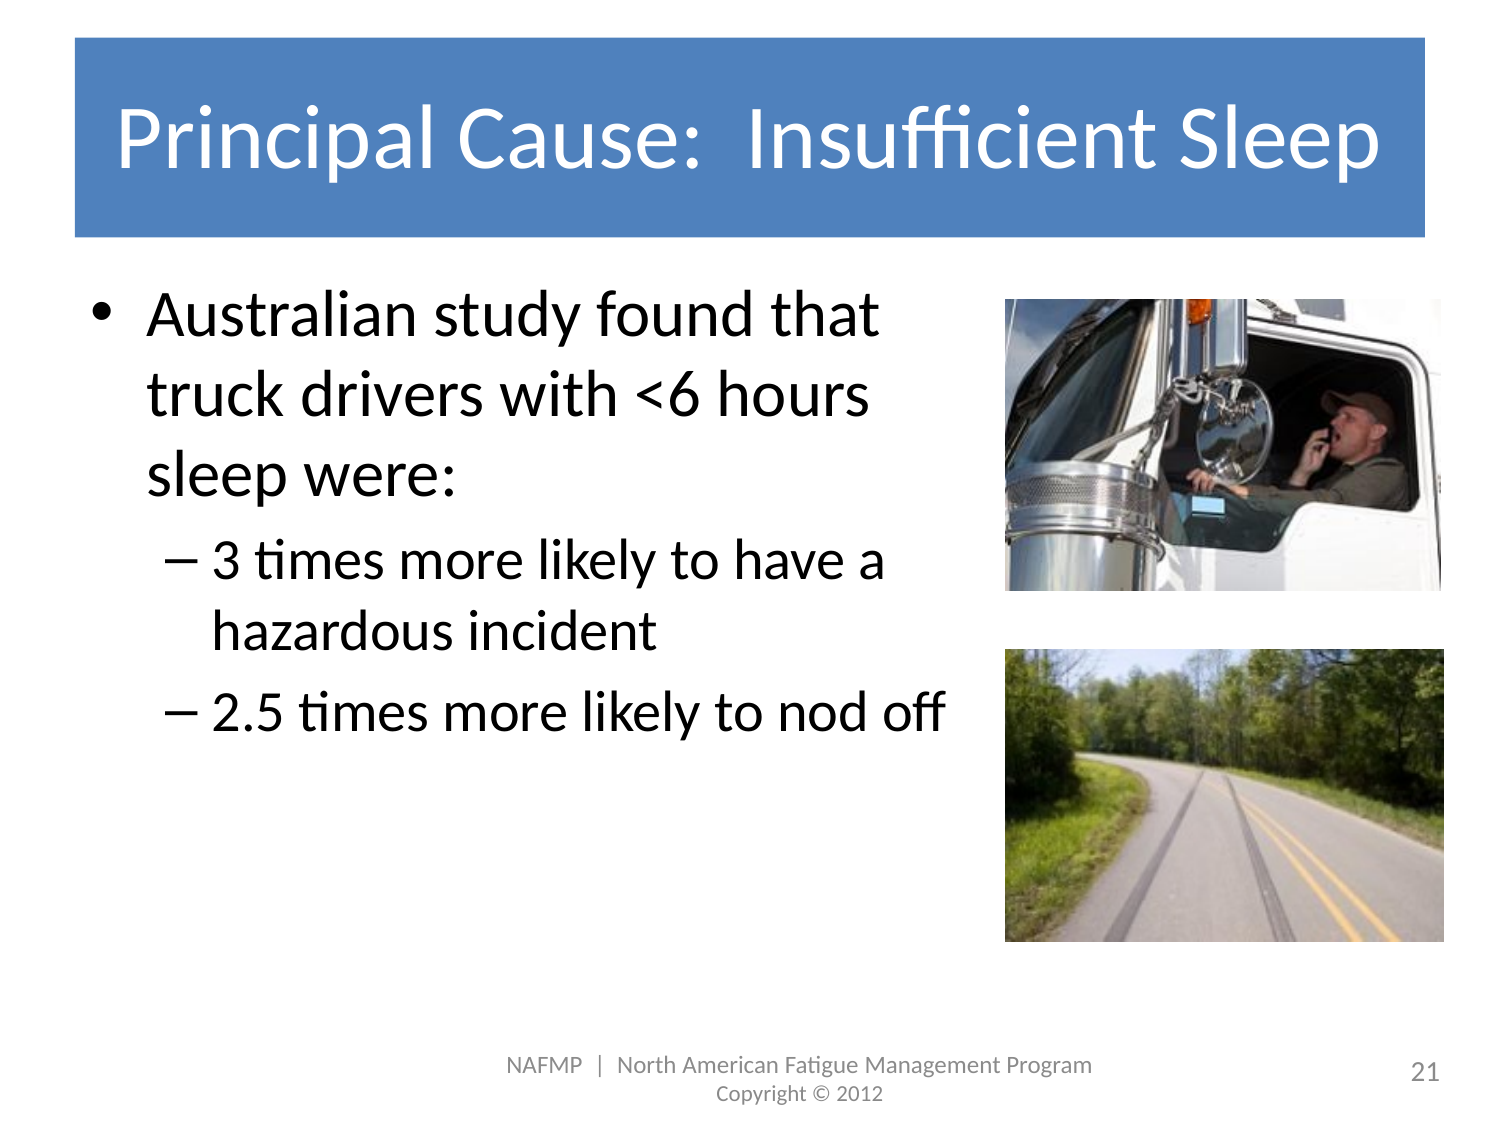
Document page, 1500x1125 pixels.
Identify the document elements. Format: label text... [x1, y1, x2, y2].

picture [1004, 649, 1444, 943]
picture [1004, 299, 1442, 591]
title Principal Cause: Insufficient Sleep [75, 45, 1425, 233]
list Australian study found that truck drivers with <6 hours sleep were: 3 times more likely to have a hazardous incident 2.5 times more likely to nod off [75, 262, 990, 1005]
